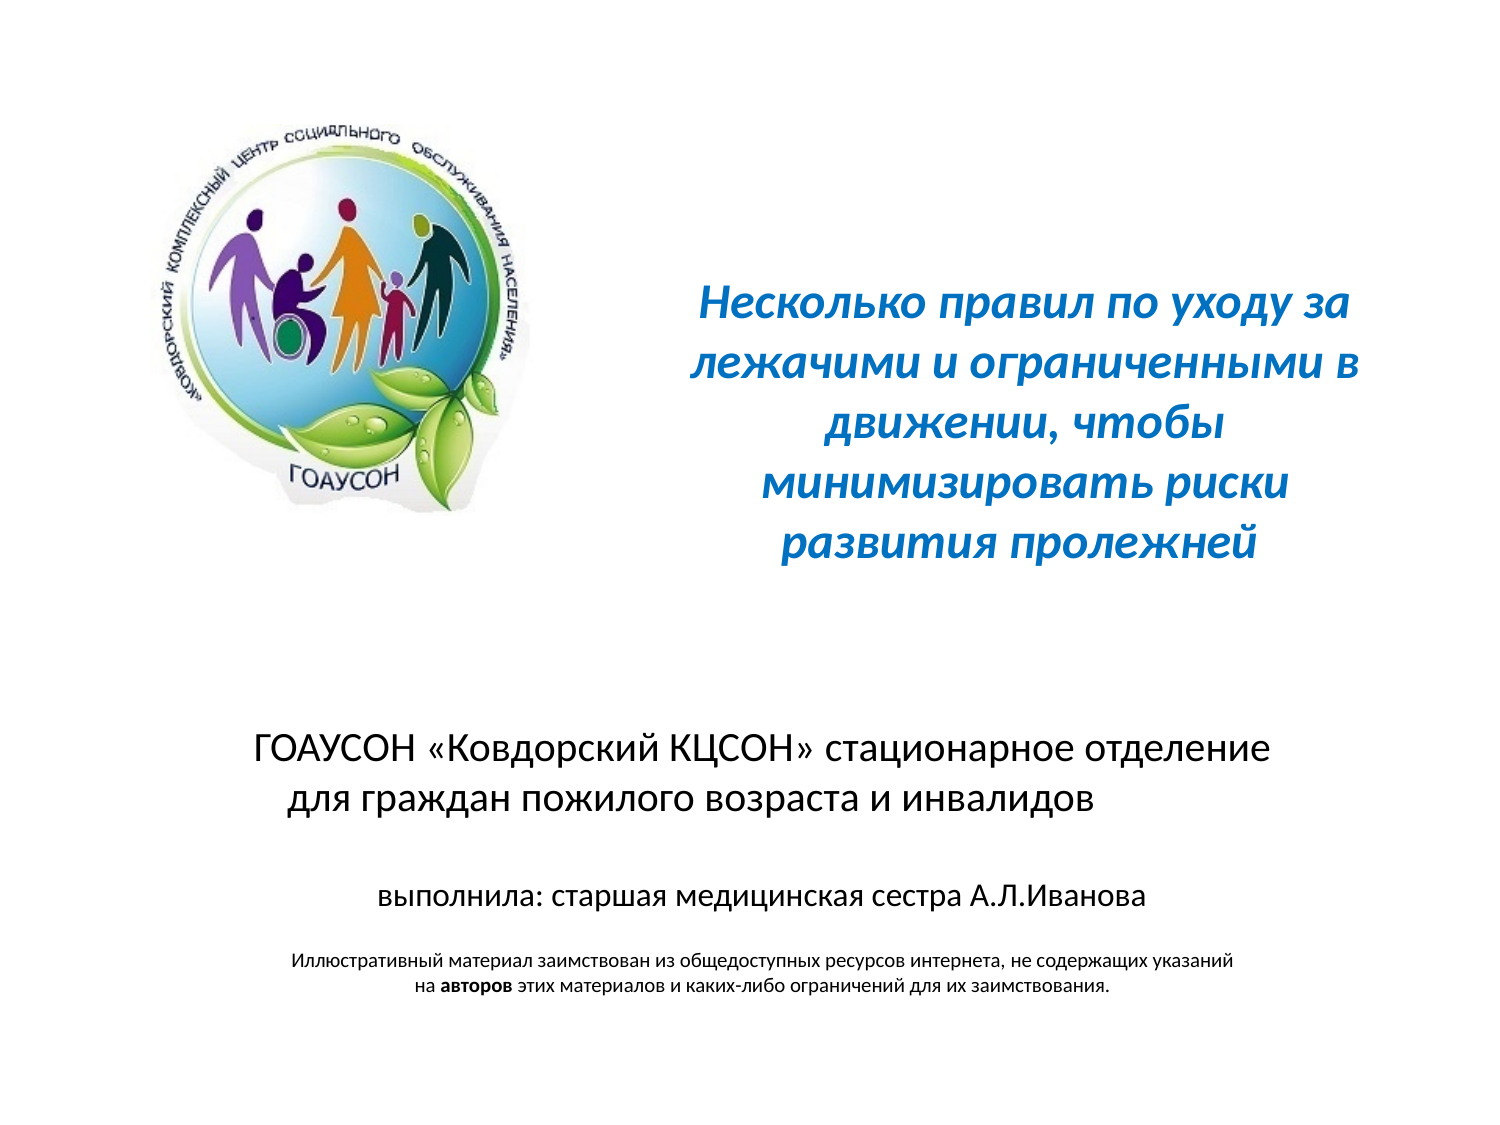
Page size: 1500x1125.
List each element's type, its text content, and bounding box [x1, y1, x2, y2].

subtitle ГОАУСОН «Ковдорский КЦСОН» стационарное отделение для граждан пожилого возраста и инвалидов выполнила: старшая медицинская сестра А.Л.Иванова Иллюстративный материал заимствован из общедоступных ресурсов интернета, не содержащих указаний на авторов этих материалов и каких-либо ограничений для их заимствования. [237, 712, 1288, 1038]
title Несколько правил по уходу за лежачими и ограниченными в движении, чтобы минимизировать риски развития пролежней [650, 137, 1400, 700]
picture [149, 124, 533, 516]
